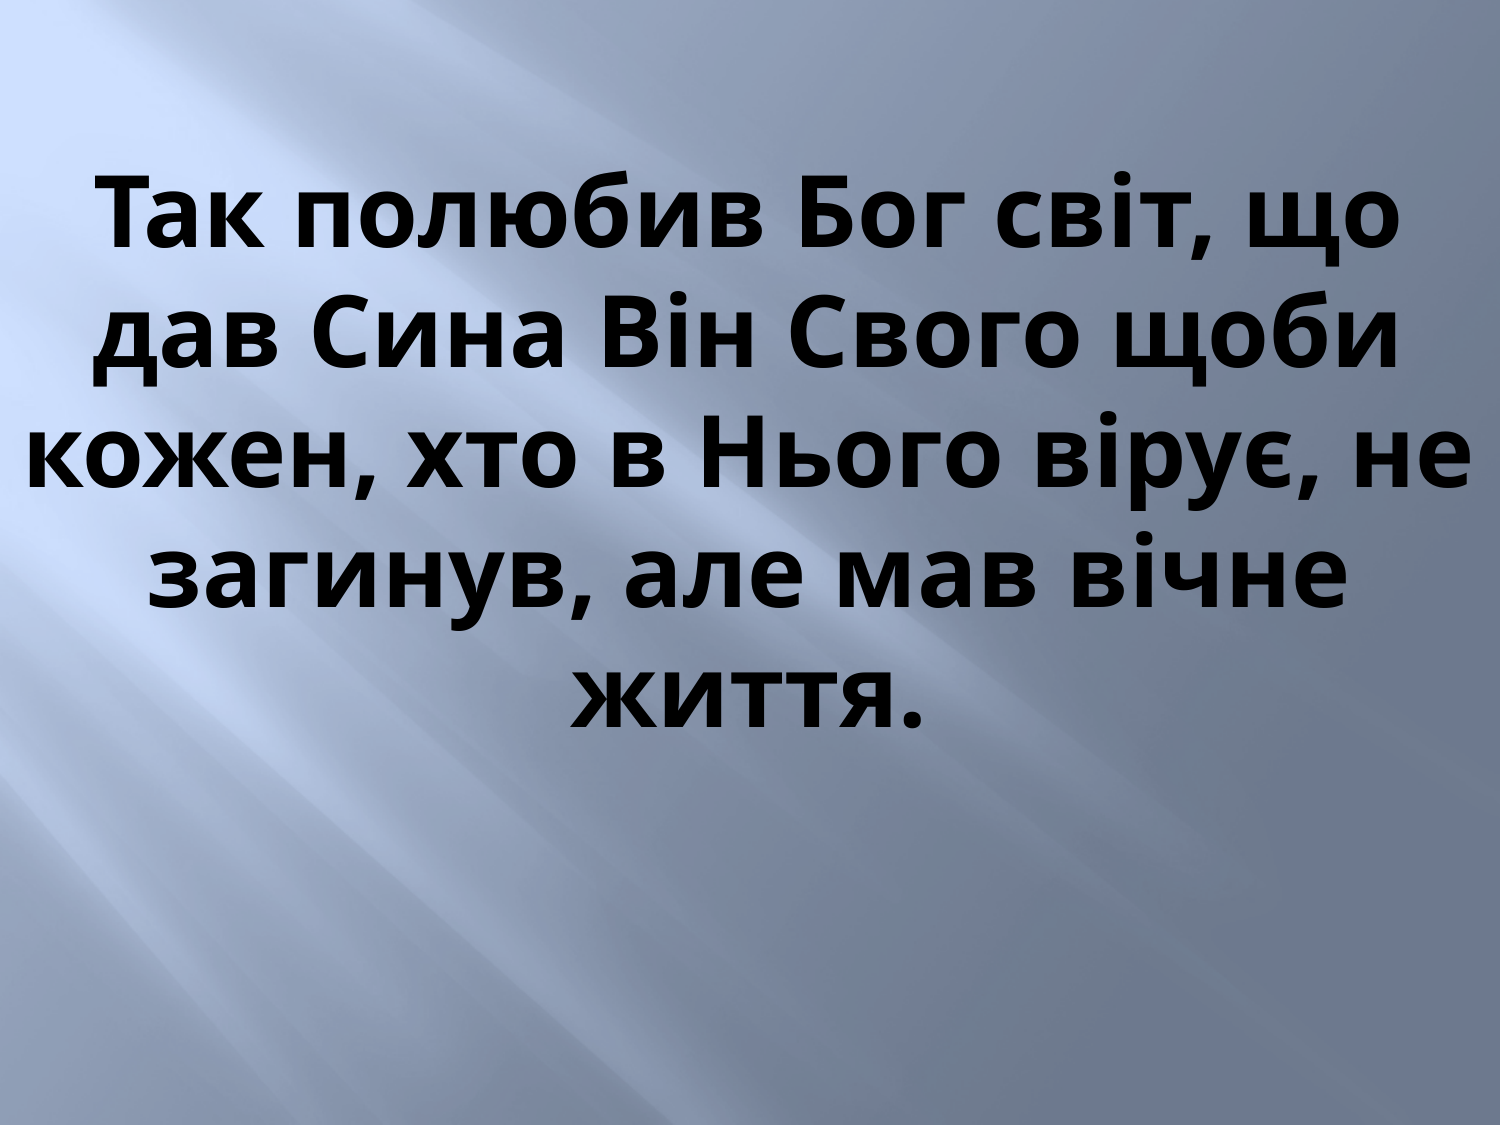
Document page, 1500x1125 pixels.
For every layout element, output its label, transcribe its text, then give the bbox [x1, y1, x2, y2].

list Так полюбив Бог світ, що дав Сина Він Свого щоби кожен, хто в Нього вірує, не загинув, але мав вічне життя. [0, 0, 1500, 1125]
